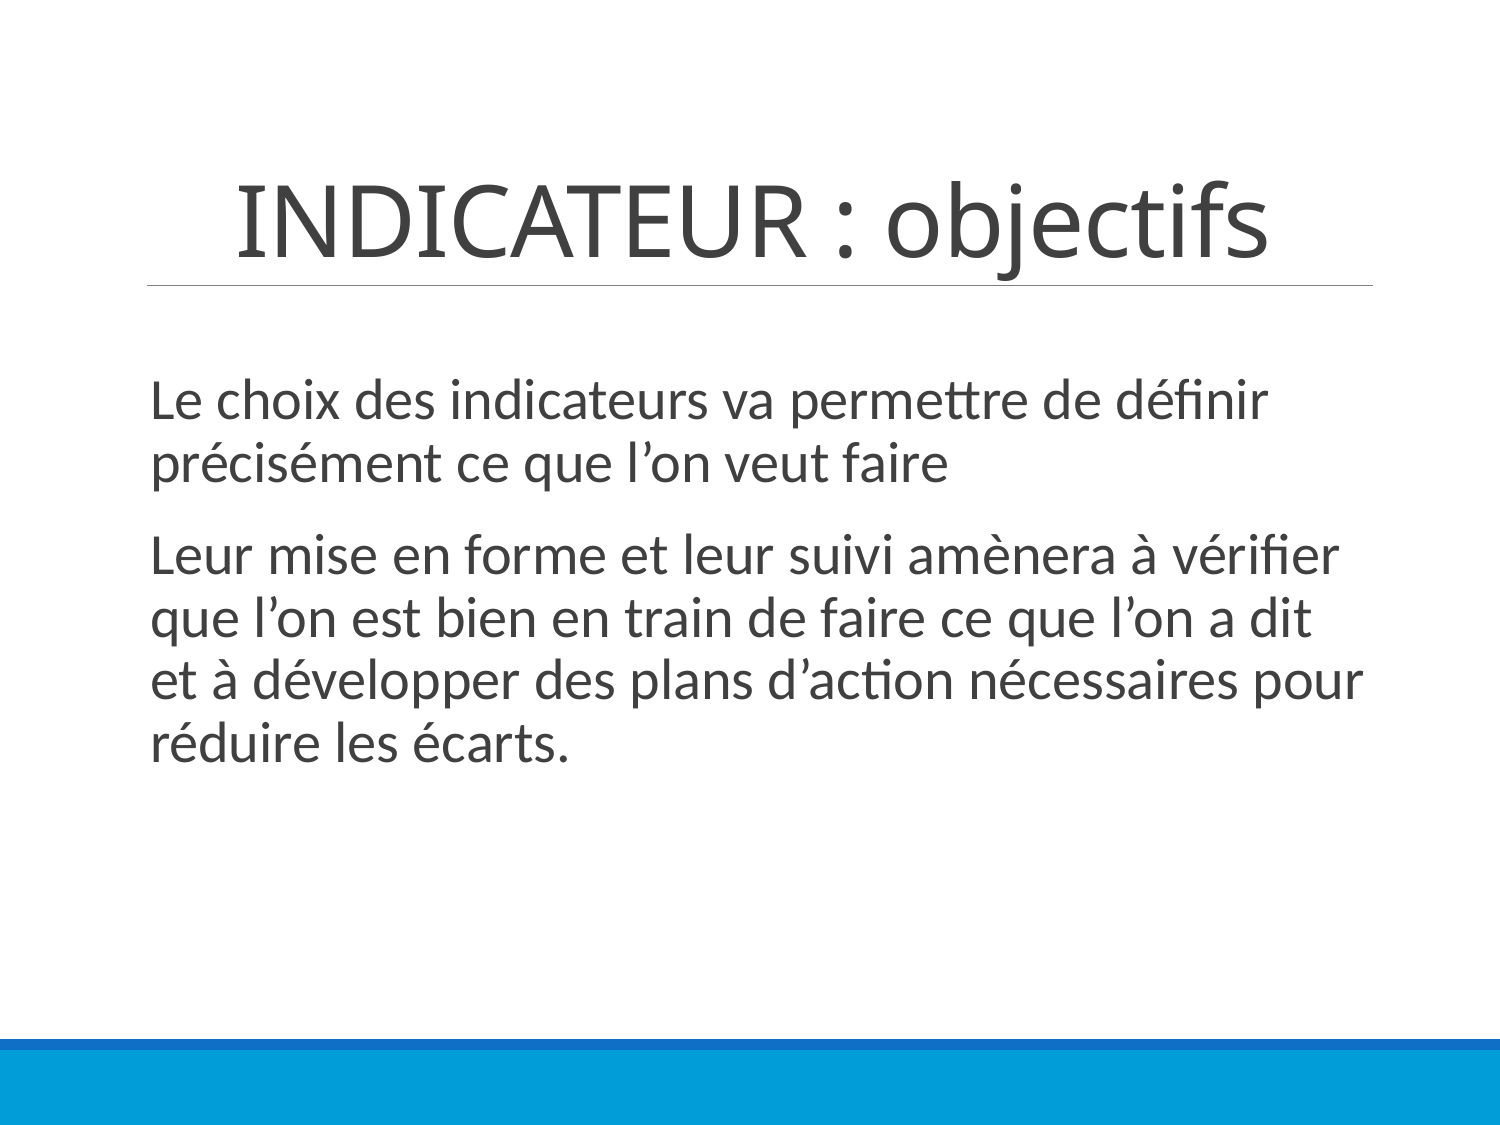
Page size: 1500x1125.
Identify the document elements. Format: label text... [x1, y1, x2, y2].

list Le choix des indicateurs va permettre de définir précisément ce que l’on veut faire Leur mise en forme et leur suivi amènera à vérifier que l’on est bien en train de faire ce que l’on a dit et à développer des plans d’action nécessaires pour réduire les écarts. [135, 361, 1373, 963]
title INDICATEUR : objectifs [135, 47, 1373, 285]
